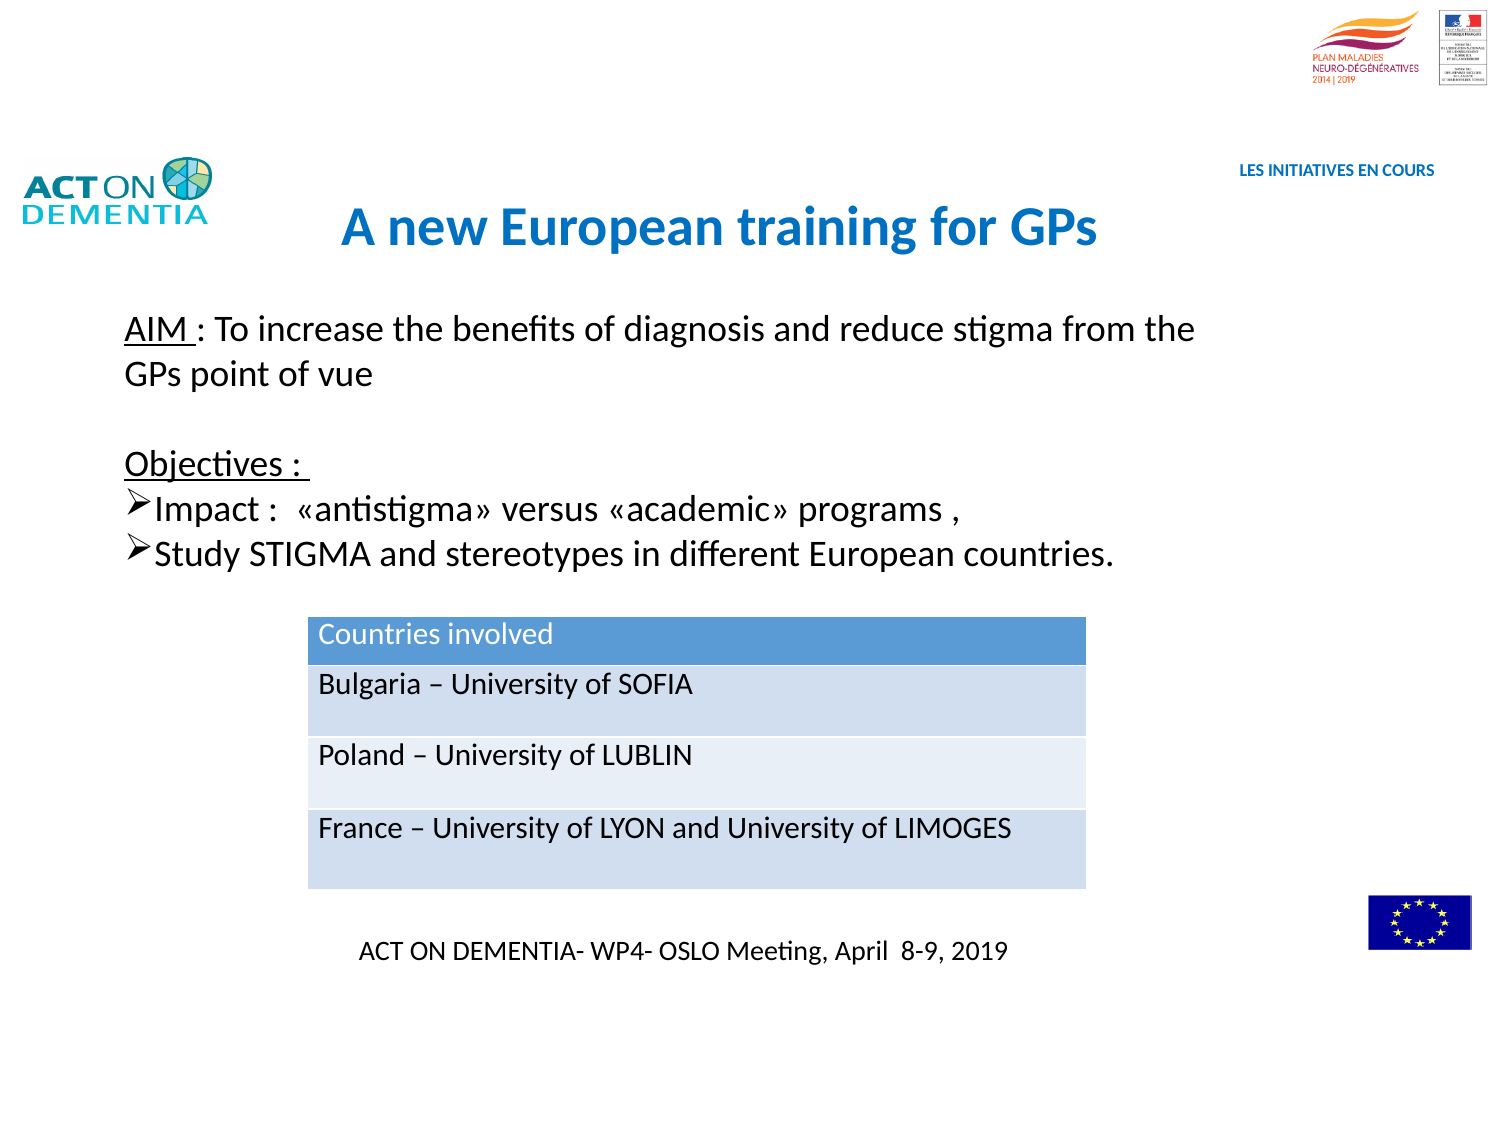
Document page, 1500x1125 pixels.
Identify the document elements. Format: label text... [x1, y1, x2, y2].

picture [1368, 895, 1472, 950]
picture [1305, 2, 1490, 87]
table_header Countries involved [308, 617, 1086, 665]
footer ACT ON DEMENTIA- WP4- OSLO Meeting, April 8-9, 2019 [344, 925, 1069, 965]
text_box A new European training for GPs [218, 181, 1167, 264]
text_box LES INITIATIVES EN COURS [1193, 153, 1490, 188]
table_cell Bulgaria – University of SOFIA [308, 666, 1086, 736]
table_cell France – University of LYON and University of LIMOGES [308, 810, 1086, 889]
picture [23, 157, 212, 224]
table_cell Poland – University of LUBLIN [308, 738, 1086, 808]
text_box AIM : To increase the benefits of diagnosis and reduce stigma from the GPs point of vue Objectives : Impact : «antistigma» versus «academic» programs , Study STIGMA and stereotypes in different European countries. [109, 296, 1247, 582]
